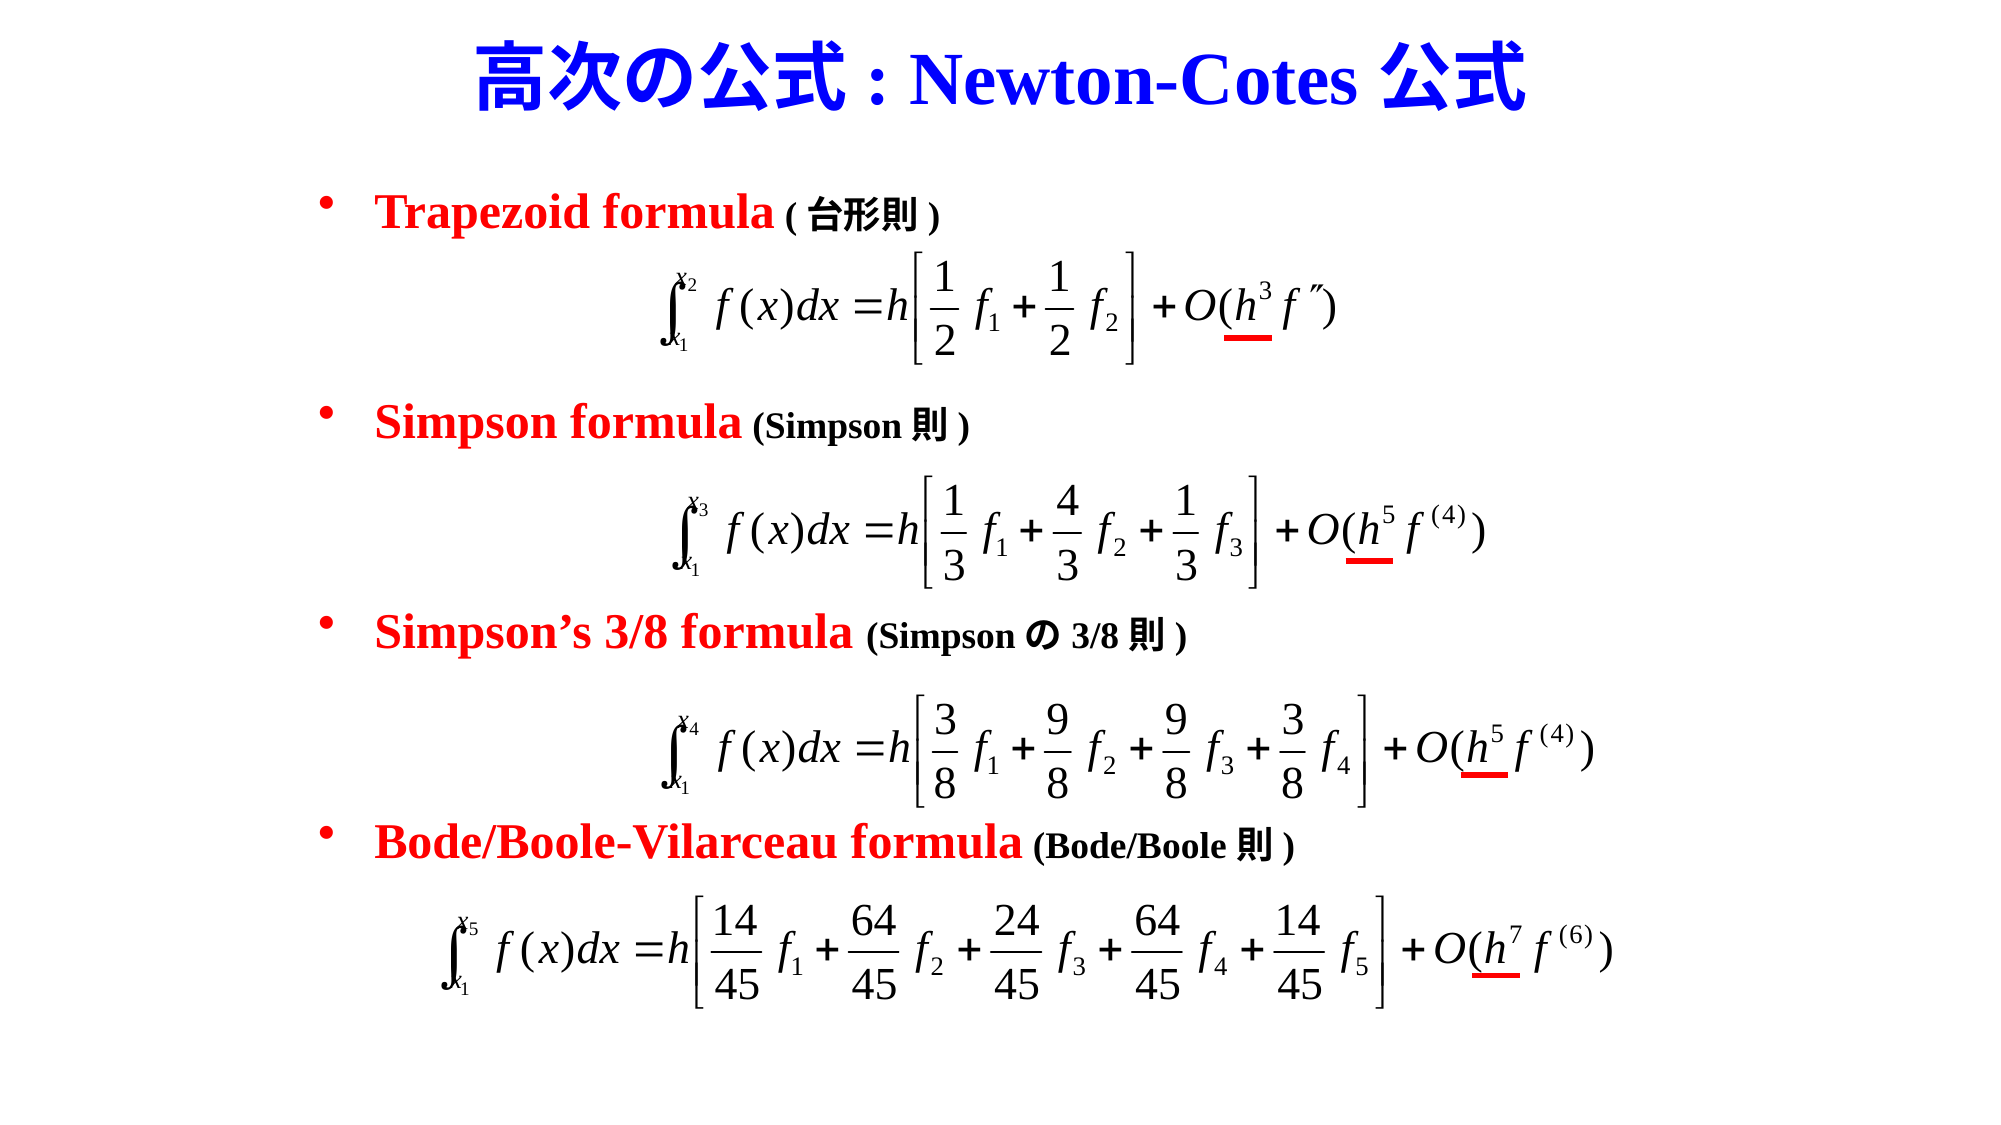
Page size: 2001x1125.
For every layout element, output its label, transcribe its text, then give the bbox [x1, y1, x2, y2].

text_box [426, 886, 1621, 1018]
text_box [657, 467, 1495, 599]
title 高次の公式: Newton-Cotes公式 [249, 0, 1750, 149]
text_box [647, 686, 1604, 817]
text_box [645, 243, 1346, 374]
list Trapezoid formula (台形則) Simpson formula (Simpson則) Simpson’s 3/8 formula (Simpsonの3/8則) Bode/Boole-Vilarceau formula (Bode/Boole則) [303, 171, 1567, 1000]
